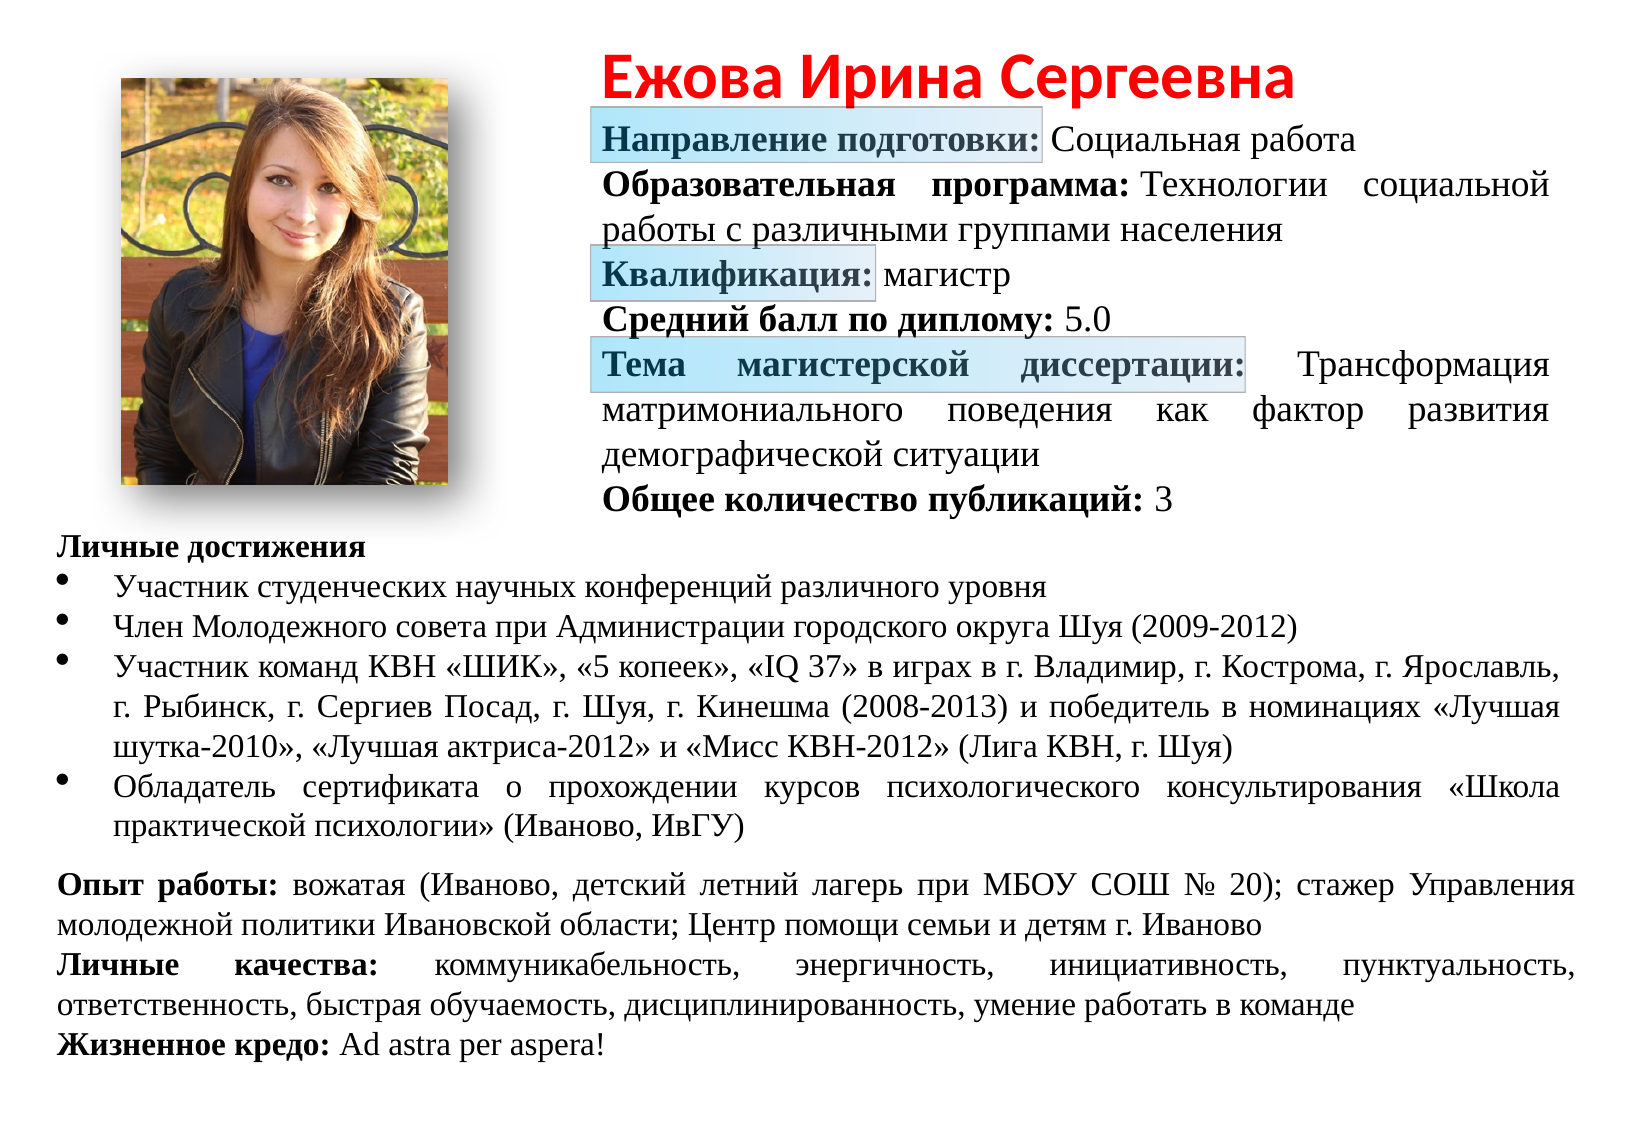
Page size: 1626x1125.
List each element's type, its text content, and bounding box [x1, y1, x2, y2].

text_box Направление подготовки: Социальная работа Образовательная программа: Технологии социальной работы с различными группами населения Квалификация: магистр Средний балл по диплому: 5.0 Тема магистерской диссертации: Трансформация матримониального поведения как фактор развития демографической ситуации Общее количество публикаций: 3 [587, 106, 1565, 516]
text_box [589, 244, 877, 302]
text_box Опыт работы: вожатая (Иваново, детский летний лагерь при МБОУ СОШ № 20); стажер Управления молодежной политики Ивановской области; Центр помощи семьи и детям г. Иваново Личные качества: коммуникабельность, энергичность, инициативность, пунктуальность, ответственность, быстрая обучаемость, дисциплинированность, умение работать в команде Жизненное кредо: Ad astra per aspera! [42, 855, 1593, 1070]
text_box Личные достижения Участник студенческих научных конференций различного уровня Член Молодежного совета при Администрации городского округа Шуя (2009-2012) Участник команд КВН «ШИК», «5 копеек», «IQ 37» в играх в г. Владимир, г. Кострома, г. Ярославль, г. Рыбинск, г. Сергиев Посад, г. Шуя, г. Кинешма (2008-2013) и победитель в номинациях «Лучшая шутка-2010», «Лучшая актриса-2012» и «Мисс КВН-2012» (Лига КВН, г. Шуя) Обладатель сертификата о прохождении курсов психологического консультирования «Школа практической психологии» (Иваново, ИвГУ) [42, 516, 1578, 851]
text_box Ежова Ирина Сергеевна [587, 24, 1571, 120]
picture [120, 78, 448, 485]
text_box [589, 335, 1247, 394]
text_box [589, 106, 1044, 164]
